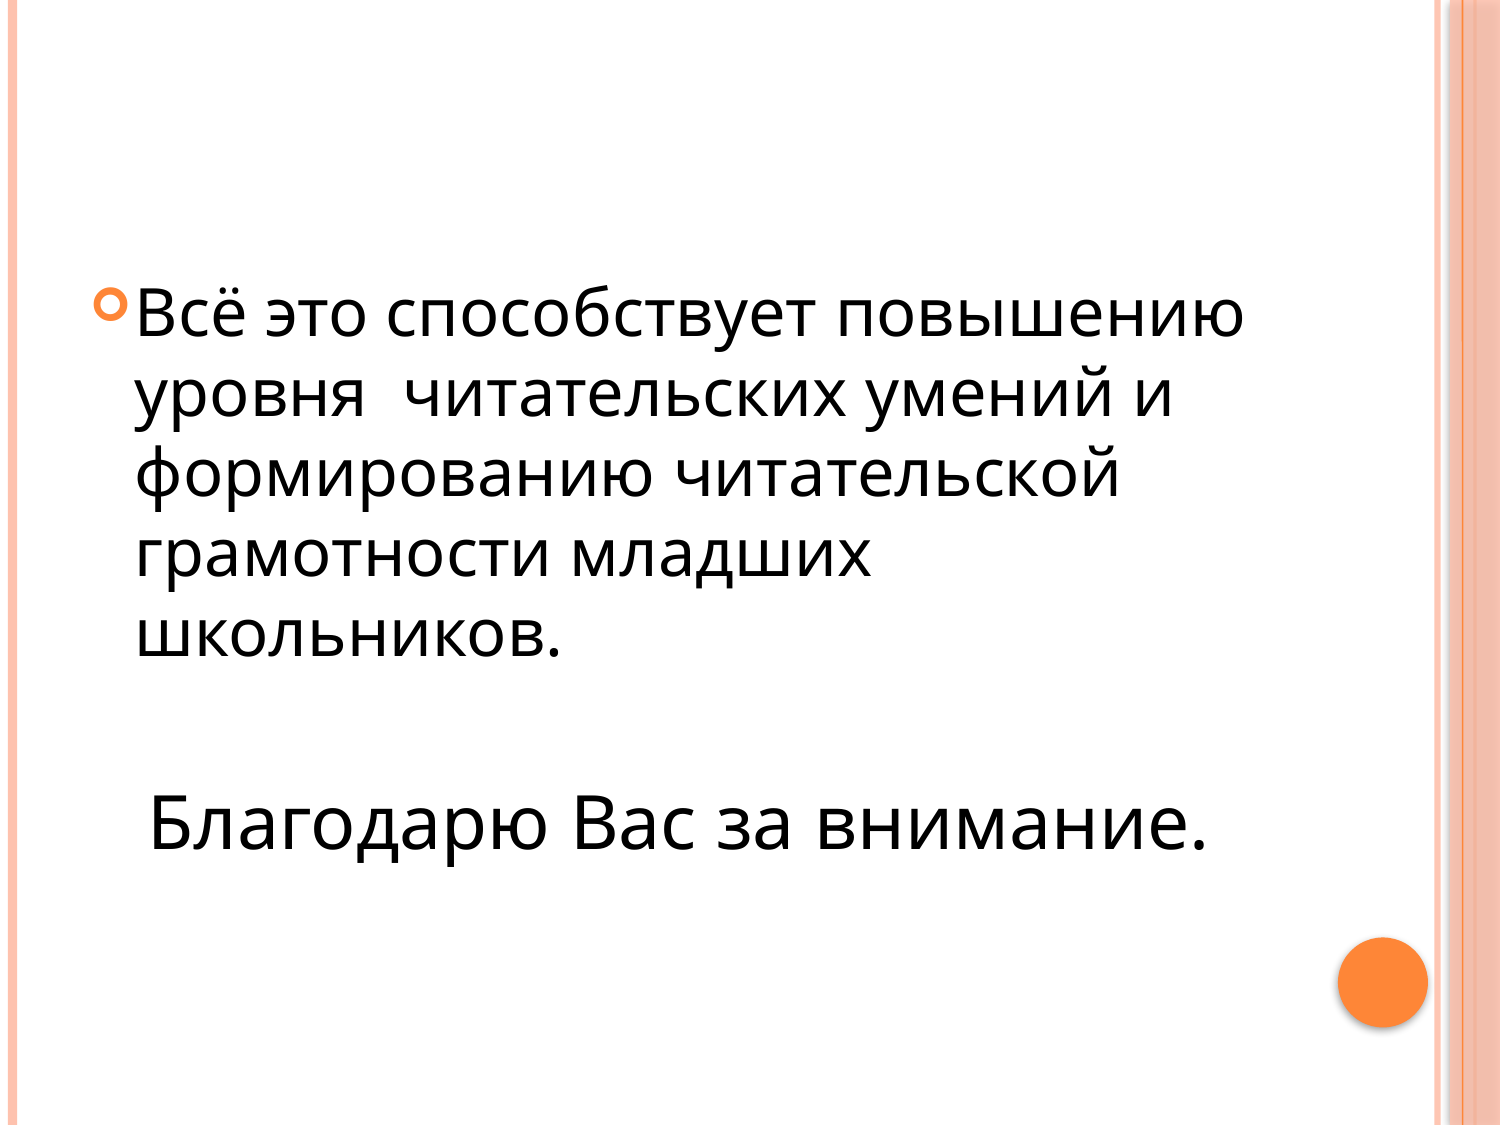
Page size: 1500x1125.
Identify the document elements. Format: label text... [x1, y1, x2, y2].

list Всё это способствует повышению уровня читательских умений и формированию читательской грамотности младших школьников. Благодарю Вас за внимание. [75, 262, 1300, 1062]
